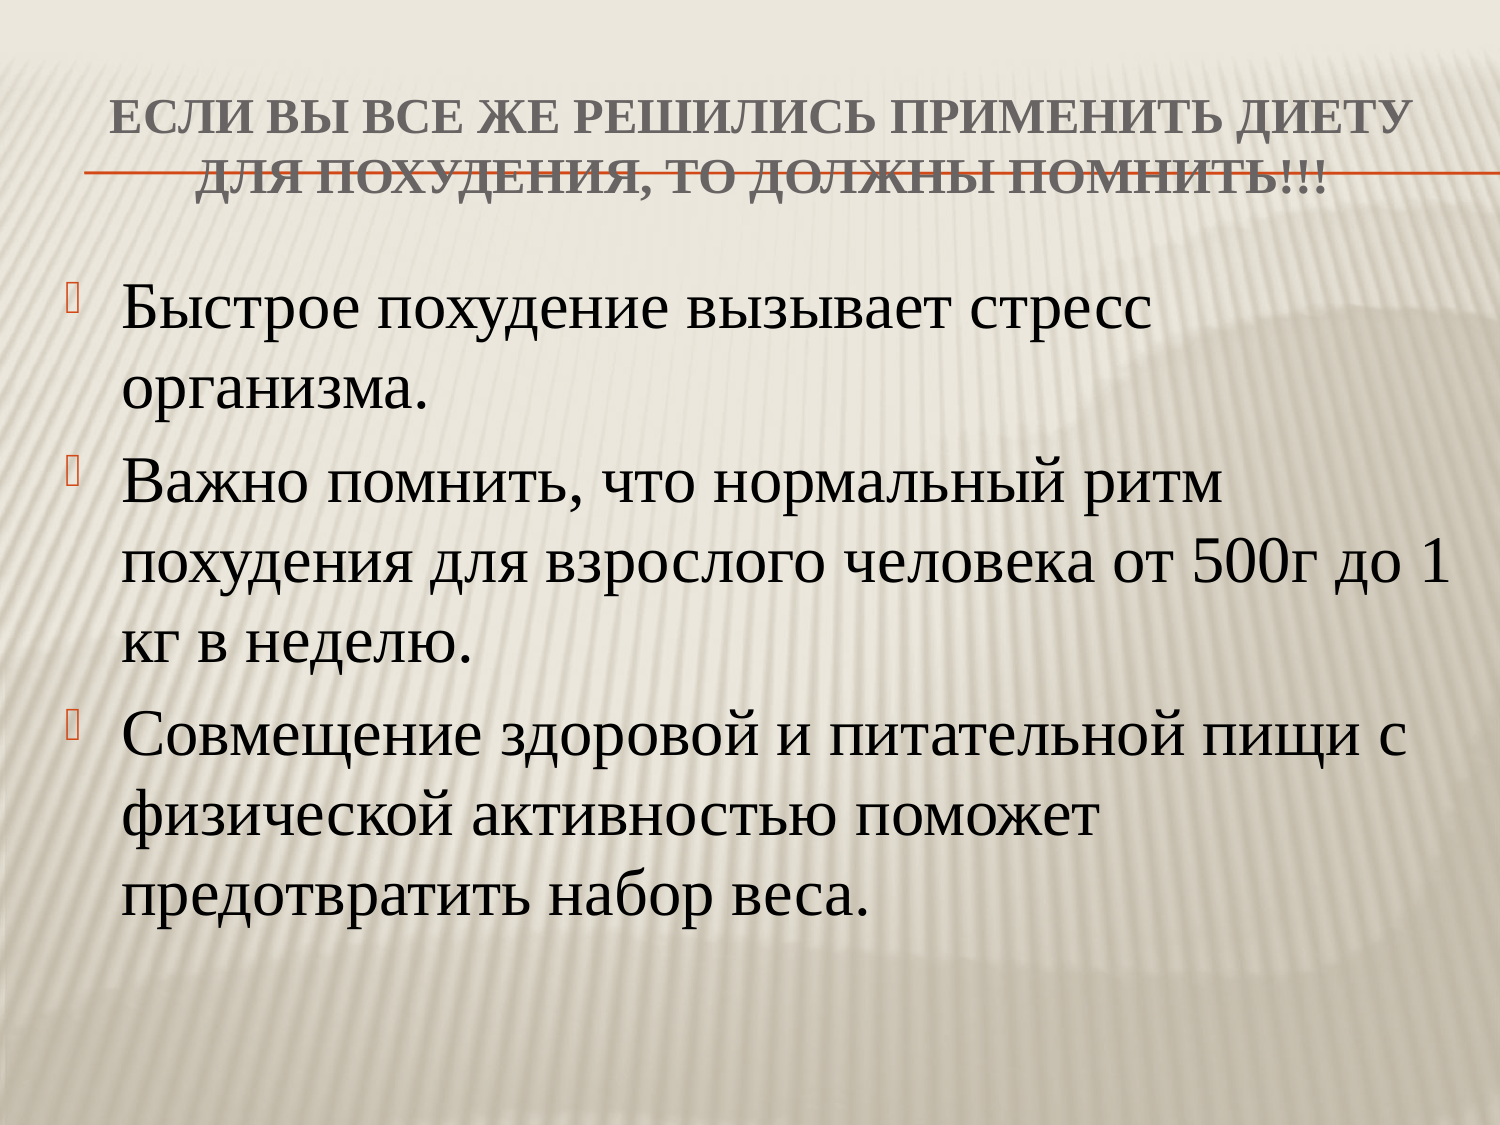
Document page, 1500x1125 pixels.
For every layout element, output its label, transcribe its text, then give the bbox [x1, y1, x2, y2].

title Если вы все же решились применить диету для похудения, то должны помнить!!! [50, 75, 1475, 213]
list Быстрое похудение вызывает стресс организма. Важно помнить, что нормальный ритм похудения для взрослого человека от 500г до 1 кг в неделю. Совмещение здоровой и питательной пищи с физической активностью поможет предотвратить набор веса. [50, 254, 1475, 998]
